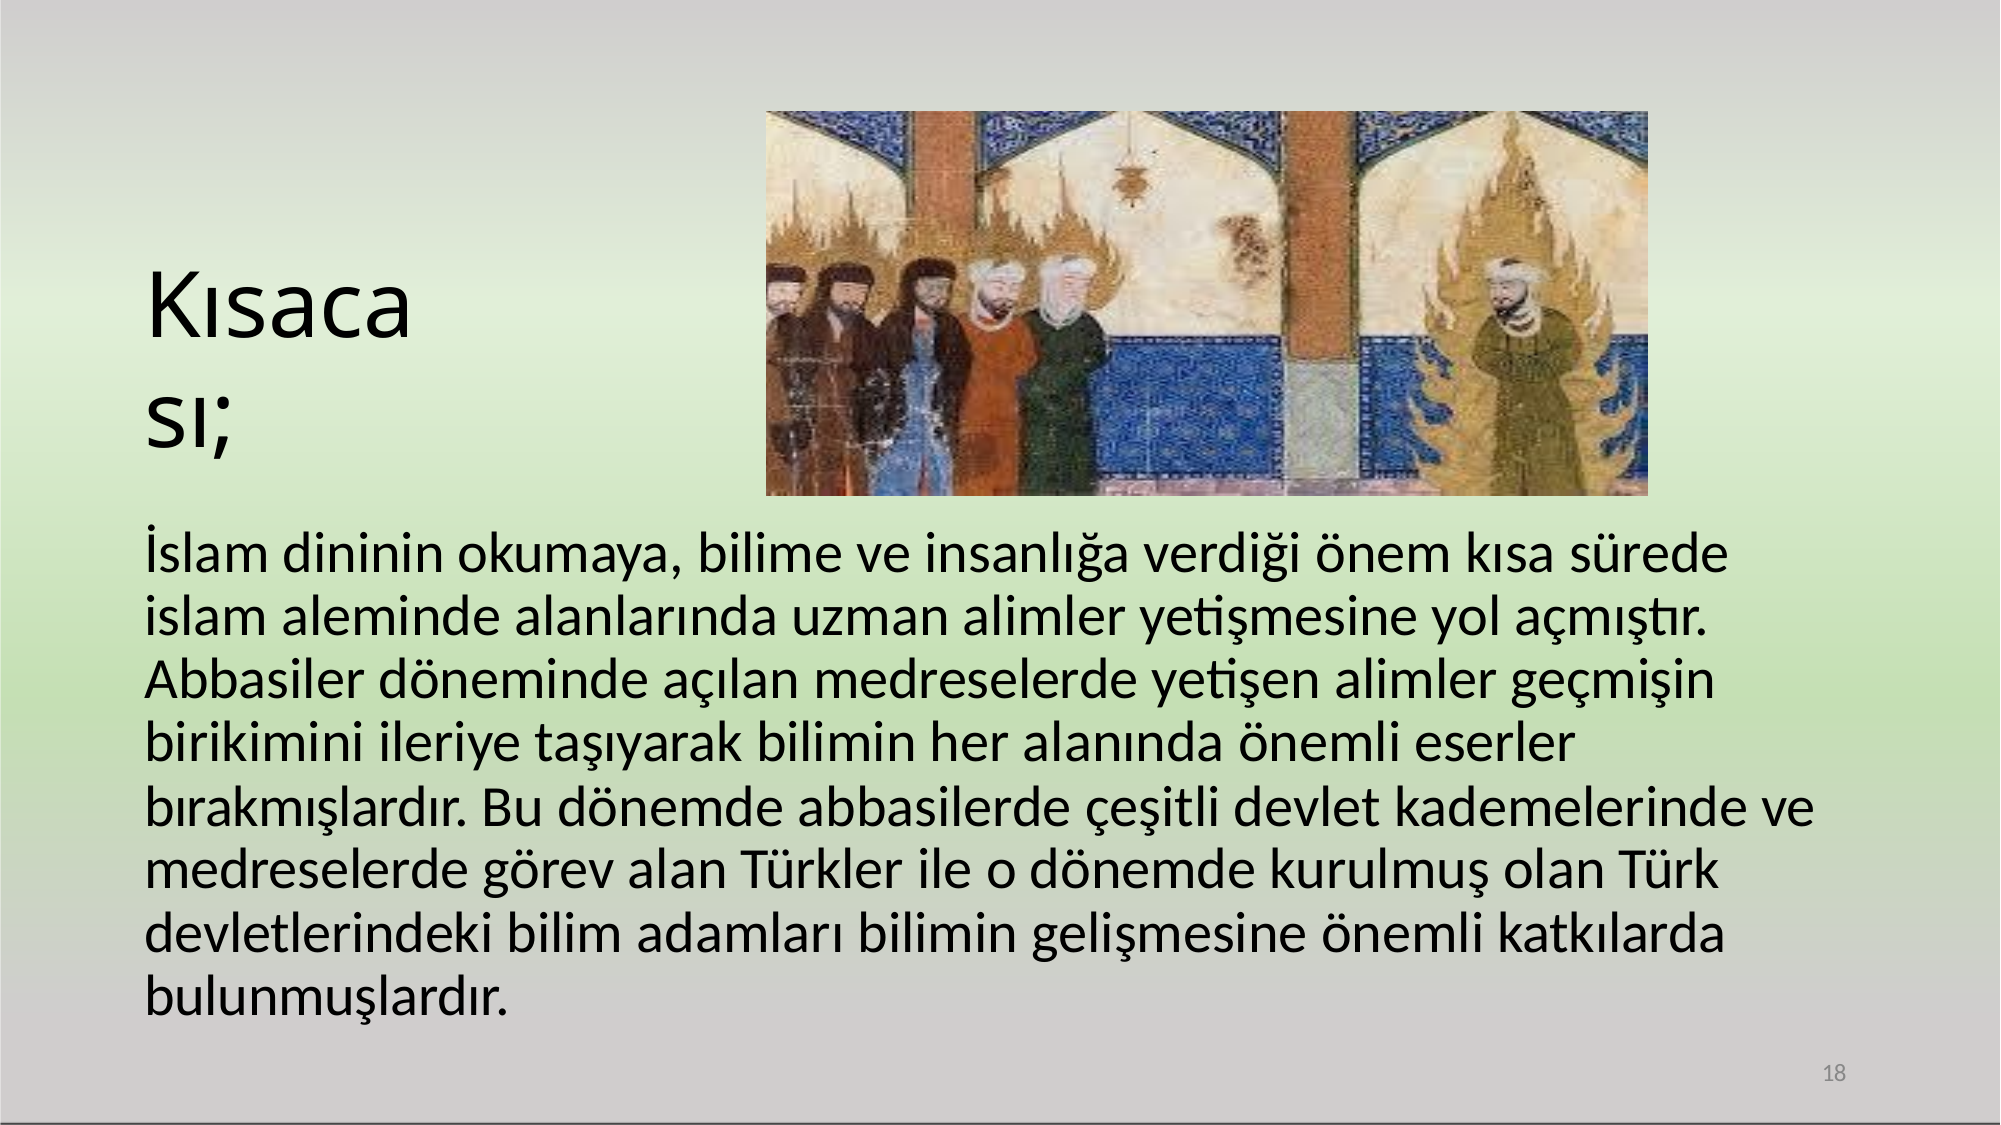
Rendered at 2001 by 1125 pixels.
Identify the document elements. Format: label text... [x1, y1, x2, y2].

text_box İslam dininin okumaya, bilime ve insanlığa verdiği önem kısa sürede islam aleminde alanlarında uzman alimler yetişmesine yol açmıştır. Abbasiler döneminde açılan medreselerde yetişen alimler geçmişin birikimini ileriye taşıyarak bilimin her alanında önemli eserler bırakmışlardır. Bu dönemde abbasilerde çeşitli devlet kademelerinde ve medreselerde görev alan Türkler ile o dönemde kurulmuş olan Türk devletlerindeki bilim adamları bilimin gelişmesine önemli katkılarda bulunmuşlardır. [142, 512, 1832, 1027]
slide_number 18 [1815, 1060, 1856, 1125]
title Kısacası; [142, 243, 453, 466]
picture [0, 0, 2000, 1125]
